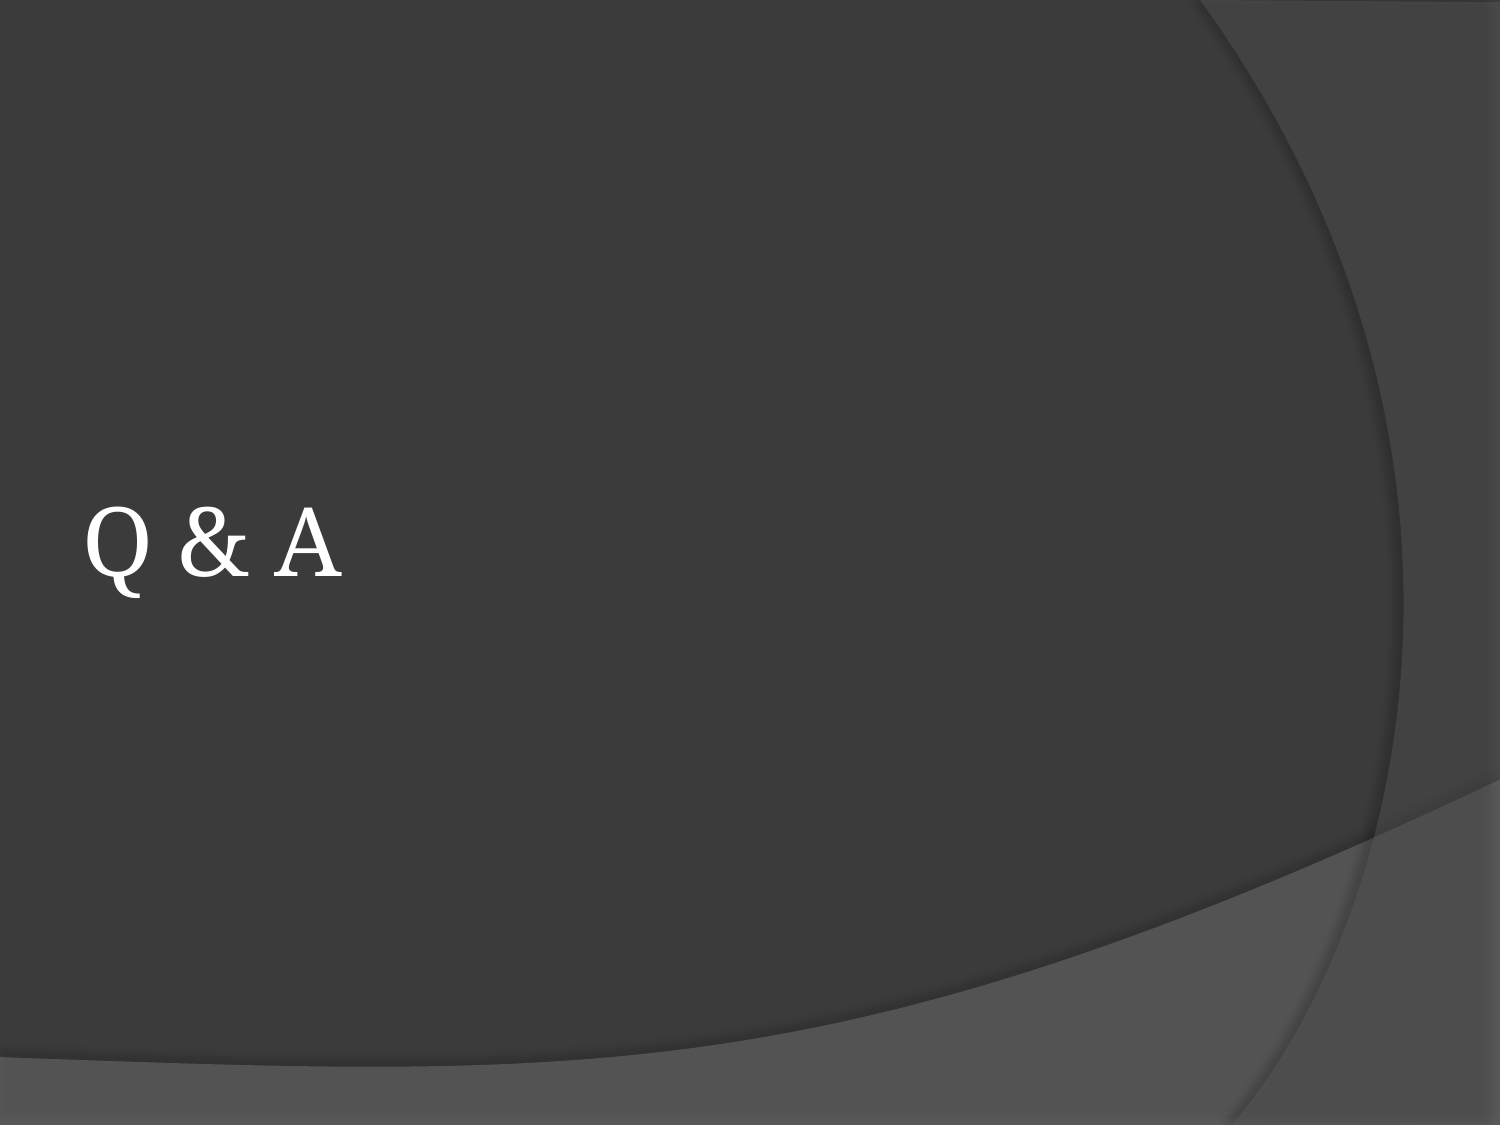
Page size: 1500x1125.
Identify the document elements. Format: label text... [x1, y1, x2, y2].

title Q & A [75, 444, 1301, 632]
